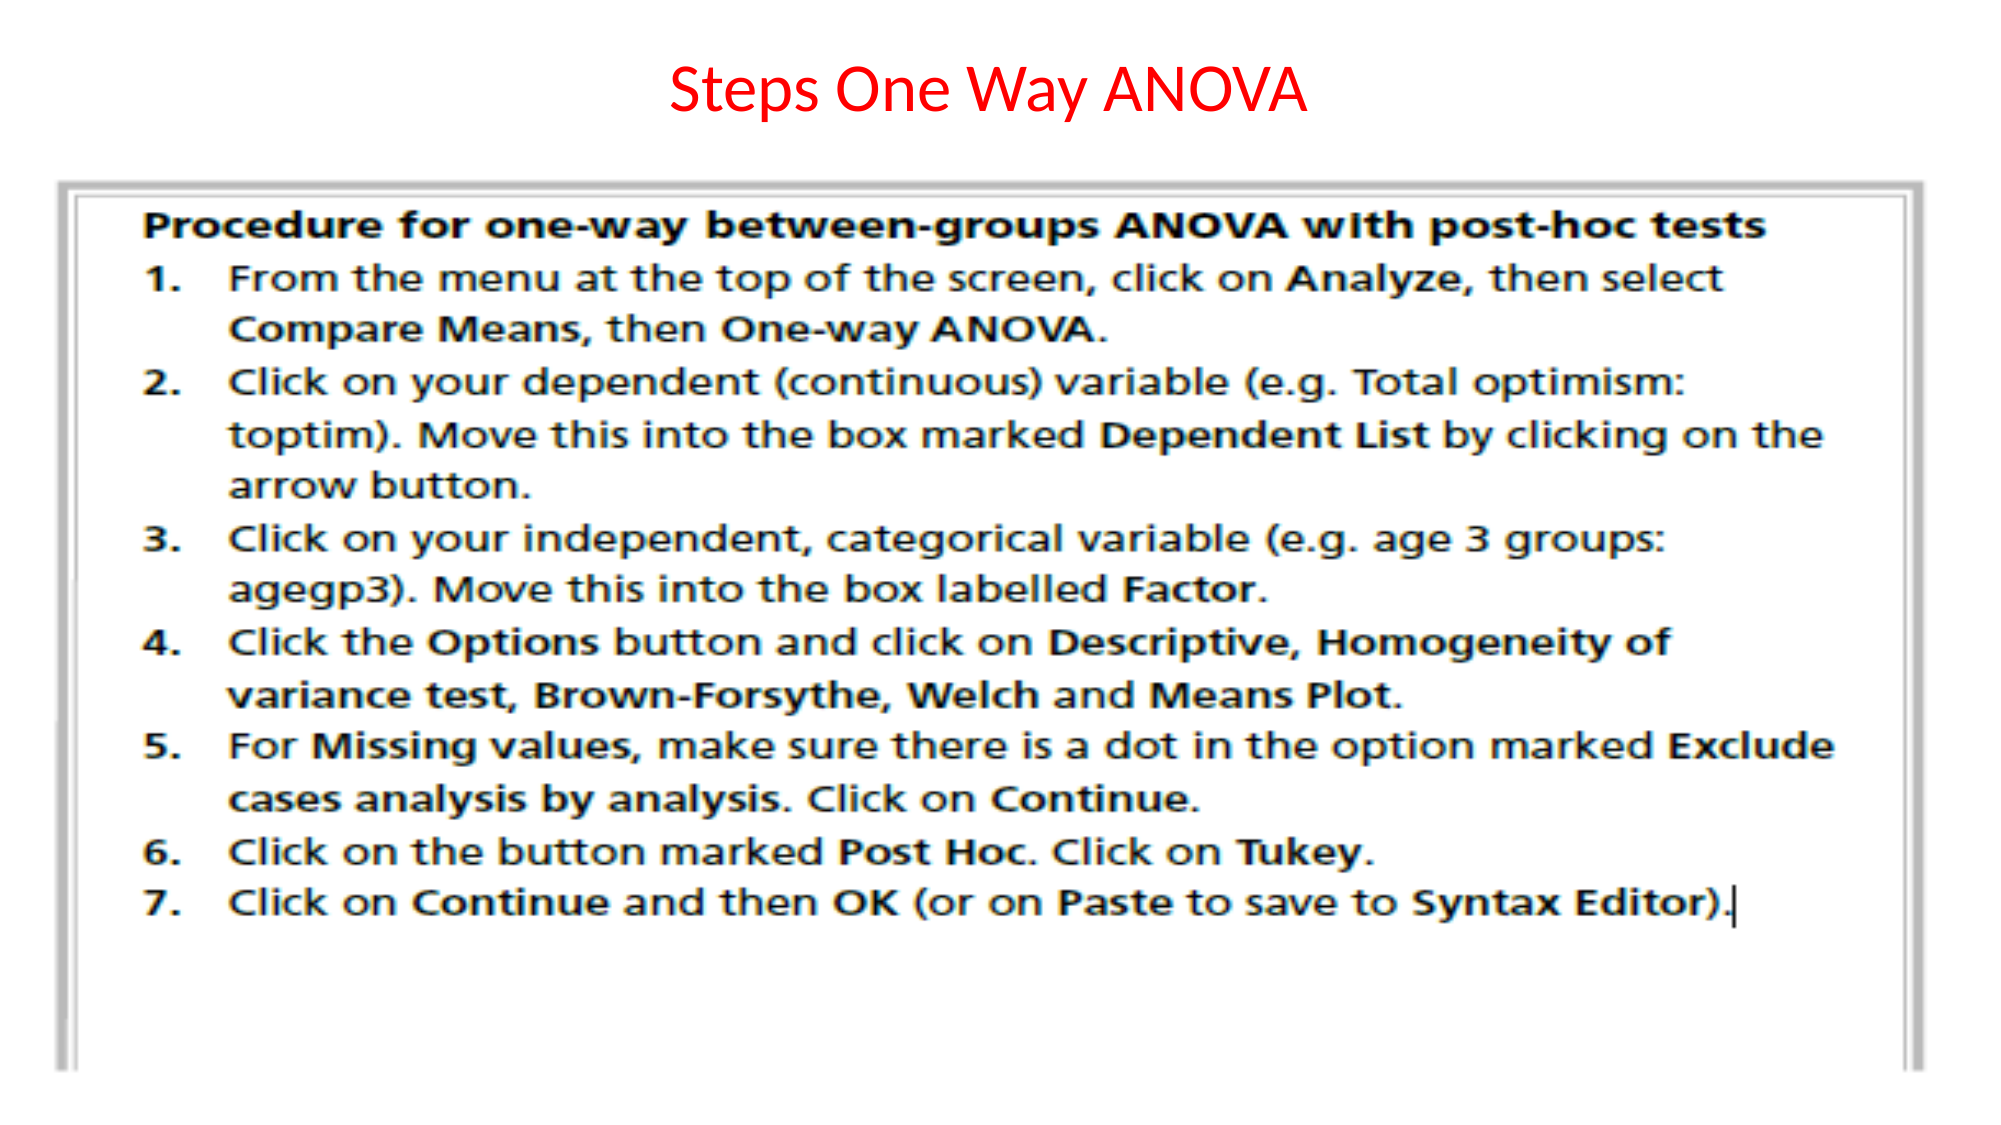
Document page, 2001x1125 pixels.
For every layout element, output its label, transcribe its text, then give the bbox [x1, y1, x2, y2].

title Steps One Way ANOVA [89, 35, 1889, 134]
picture [0, 158, 2000, 1125]
